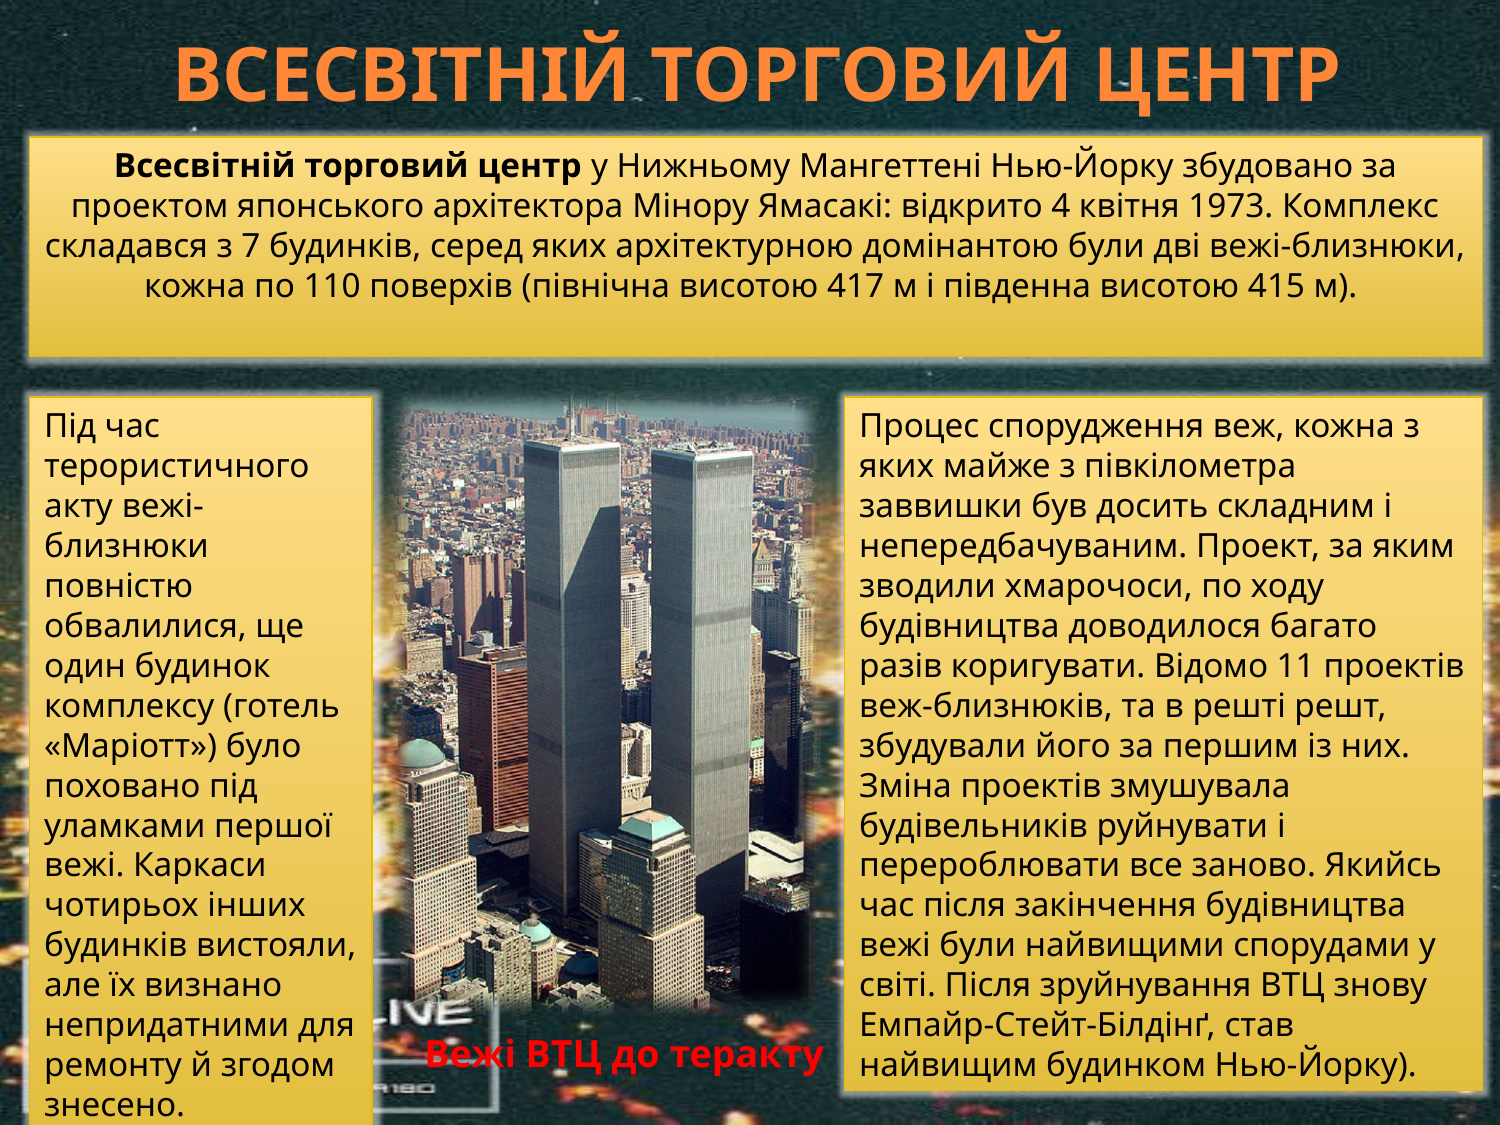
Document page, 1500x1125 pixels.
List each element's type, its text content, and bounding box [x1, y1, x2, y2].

text_box Вежі ВТЦ до теракту [409, 1023, 840, 1083]
text_box Під час терористичного акту вежі-близнюки повністю обвалилися, ще один будинок комплексу (готель «Маріотт») було поховано під уламками першої вежі. Каркаси чотирьох інших будинків вистояли, але їх визнано непридатними для ремонту й згодом знесено. [29, 396, 373, 1125]
picture [0, 0, 1500, 1125]
text_box Всесвітній торговий центр [156, 19, 1358, 125]
text_box Всесвітній торговий центр у Нижньому Мангеттені Нью-Йорку збудовано за проектом японського архітектора Мінору Ямасакі: відкрито 4 квітня 1973. Комплекс складався з 7 будинків, серед яких архітектурною домінантою були дві вежі-близнюки, кожна по 110 поверхів (північна висотою 417 м і південна висотою 415 м). [29, 136, 1483, 357]
picture [383, 385, 827, 1020]
text_box Процес спорудження веж, кожна з яких майже з півкілометра заввишки був досить складним і непередбачуваним. Проект, за яким зводили хмарочоси, по ходу будівництва доводилося багато разів коригувати. Відомо 11 проектів веж-близнюків, та в решті решт, збудували його за першим із них. Зміна проектів змушувала будівельників руйнувати і перероблювати все заново. Якийсь час після закінчення будівництва вежі були найвищими спорудами у світі. Після зруйнування ВТЦ знову Емпайр-Стейт-Білдінґ, став найвищим будинком Нью-Йорку). [844, 396, 1483, 1091]
